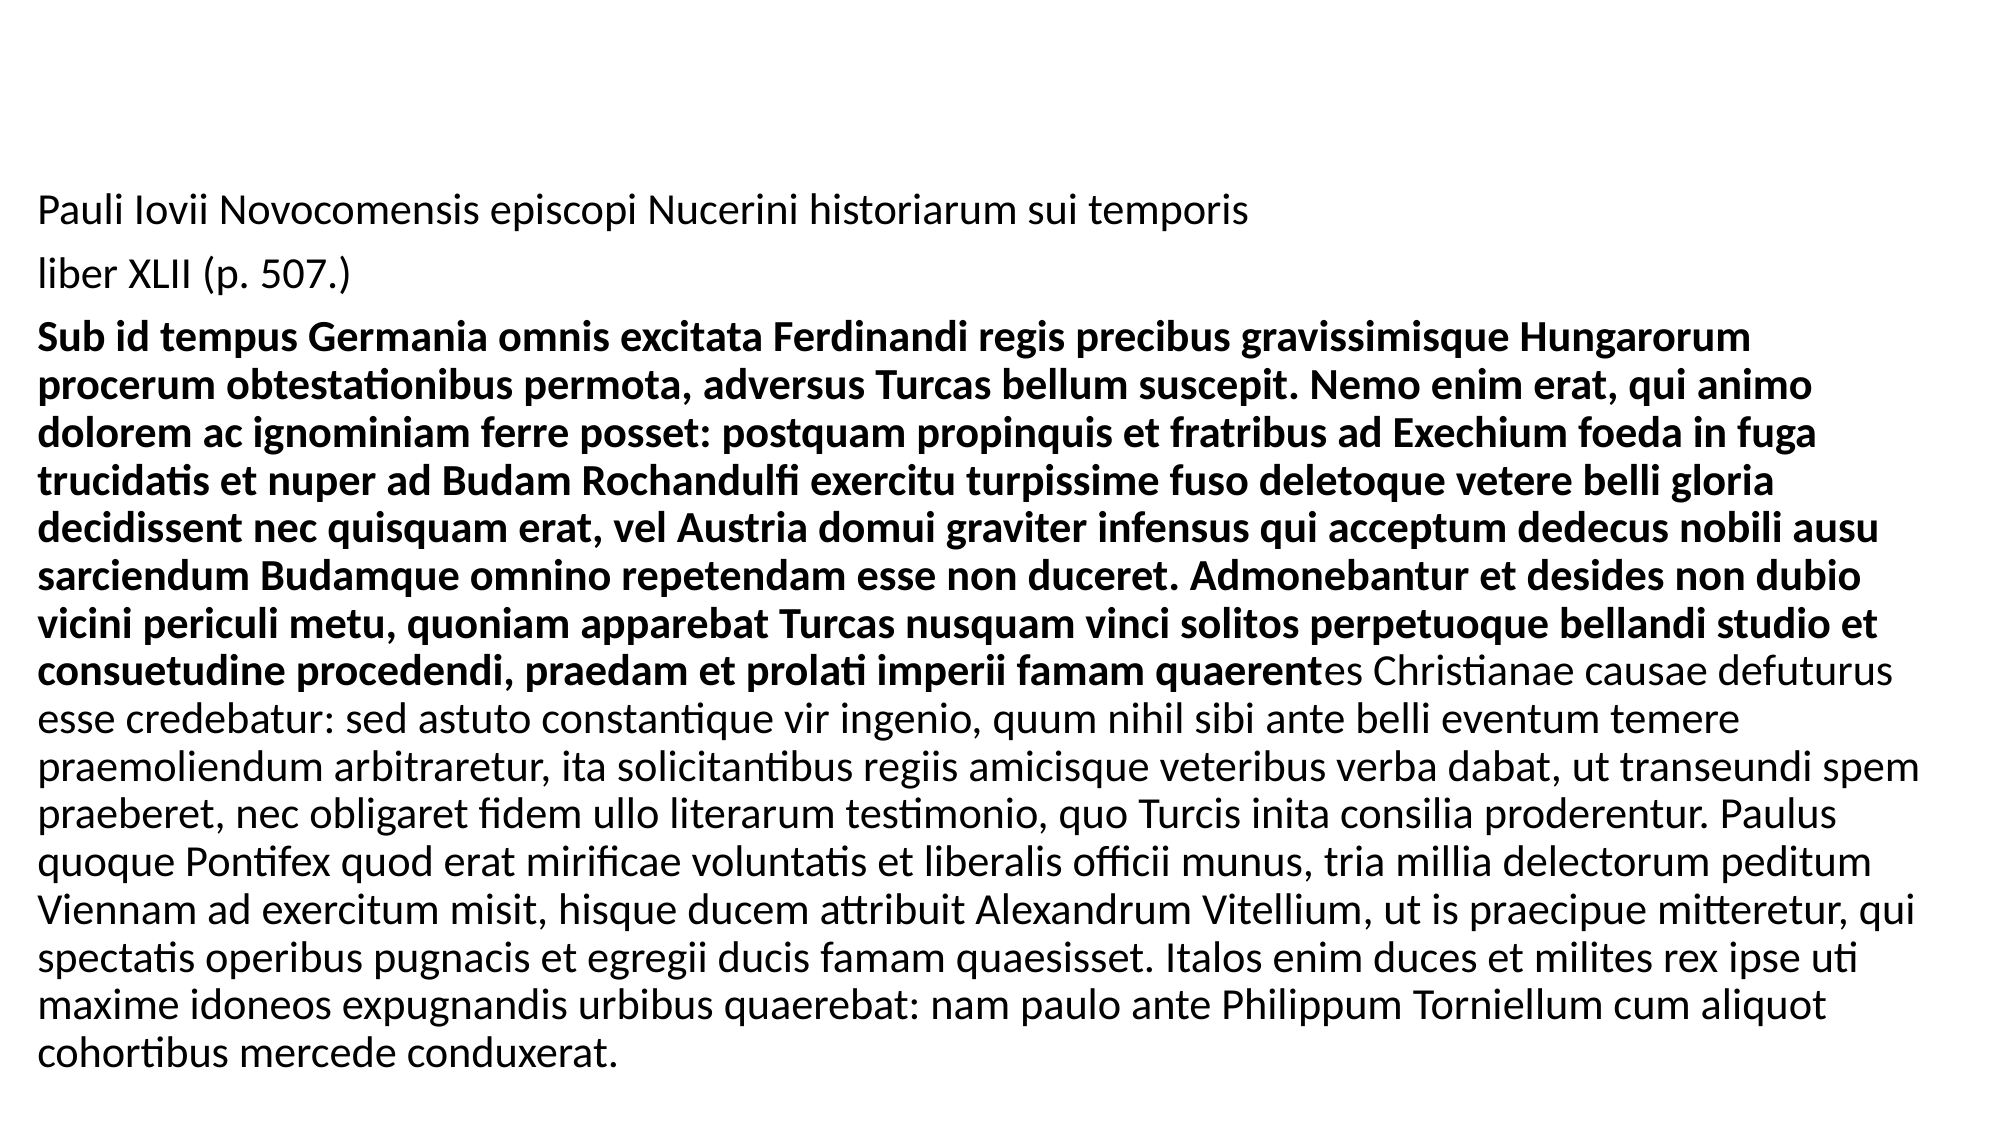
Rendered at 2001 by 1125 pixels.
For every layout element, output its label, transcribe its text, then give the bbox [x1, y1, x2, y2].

list Pauli Iovii Novocomensis episcopi Nucerini historiarum sui temporis liber XLII (p. 507.) Sub id tempus Germania omnis excitata Ferdinandi regis precibus gravissimisque Hungarorum procerum obtestationibus permota, adversus Turcas bellum suscepit. Nemo enim erat, qui animo dolorem ac ignominiam ferre posset: postquam propinquis et fratribus ad Exechium foeda in fuga trucidatis et nuper ad Budam Rochandulfi exercitu turpissime fuso deletoque vetere belli gloria decidissent nec quisquam erat, vel Austria domui graviter infensus qui acceptum dedecus nobili ausu sarciendum Budamque omnino repetendam esse non duceret. Admonebantur et desides non dubio vicini periculi metu, quoniam apparebat Turcas nusquam vinci solitos perpetuoque bellandi studio et consuetudine procedendi, praedam et prolati imperii famam quaerentes Christianae causae defuturus esse credebatur: sed astuto constantique vir ingenio, quum nihil sibi ante belli eventum temere praemoliendum arbitraretur, ita solicitantibus regiis amicisque veteribus verba dabat, ut transeundi spem praeberet, nec obligaret fidem ullo literarum testimonio, quo Turcis inita consilia proderentur. Paulus quoque Pontifex quod erat mirificae voluntatis et liberalis officii munus, tria millia delectorum peditum Viennam ad exercitum misit, hisque ducem attribuit Alexandrum Vitellium, ut is praecipue mitteretur, qui spectatis operibus pugnacis et egregii ducis famam quaesisset. Italos enim duces et milites rex ipse uti maxime idoneos expugnandis urbibus quaerebat: nam paulo ante Philippum Torniellum cum aliquot cohortibus mercede conduxerat. [22, 179, 1941, 1091]
